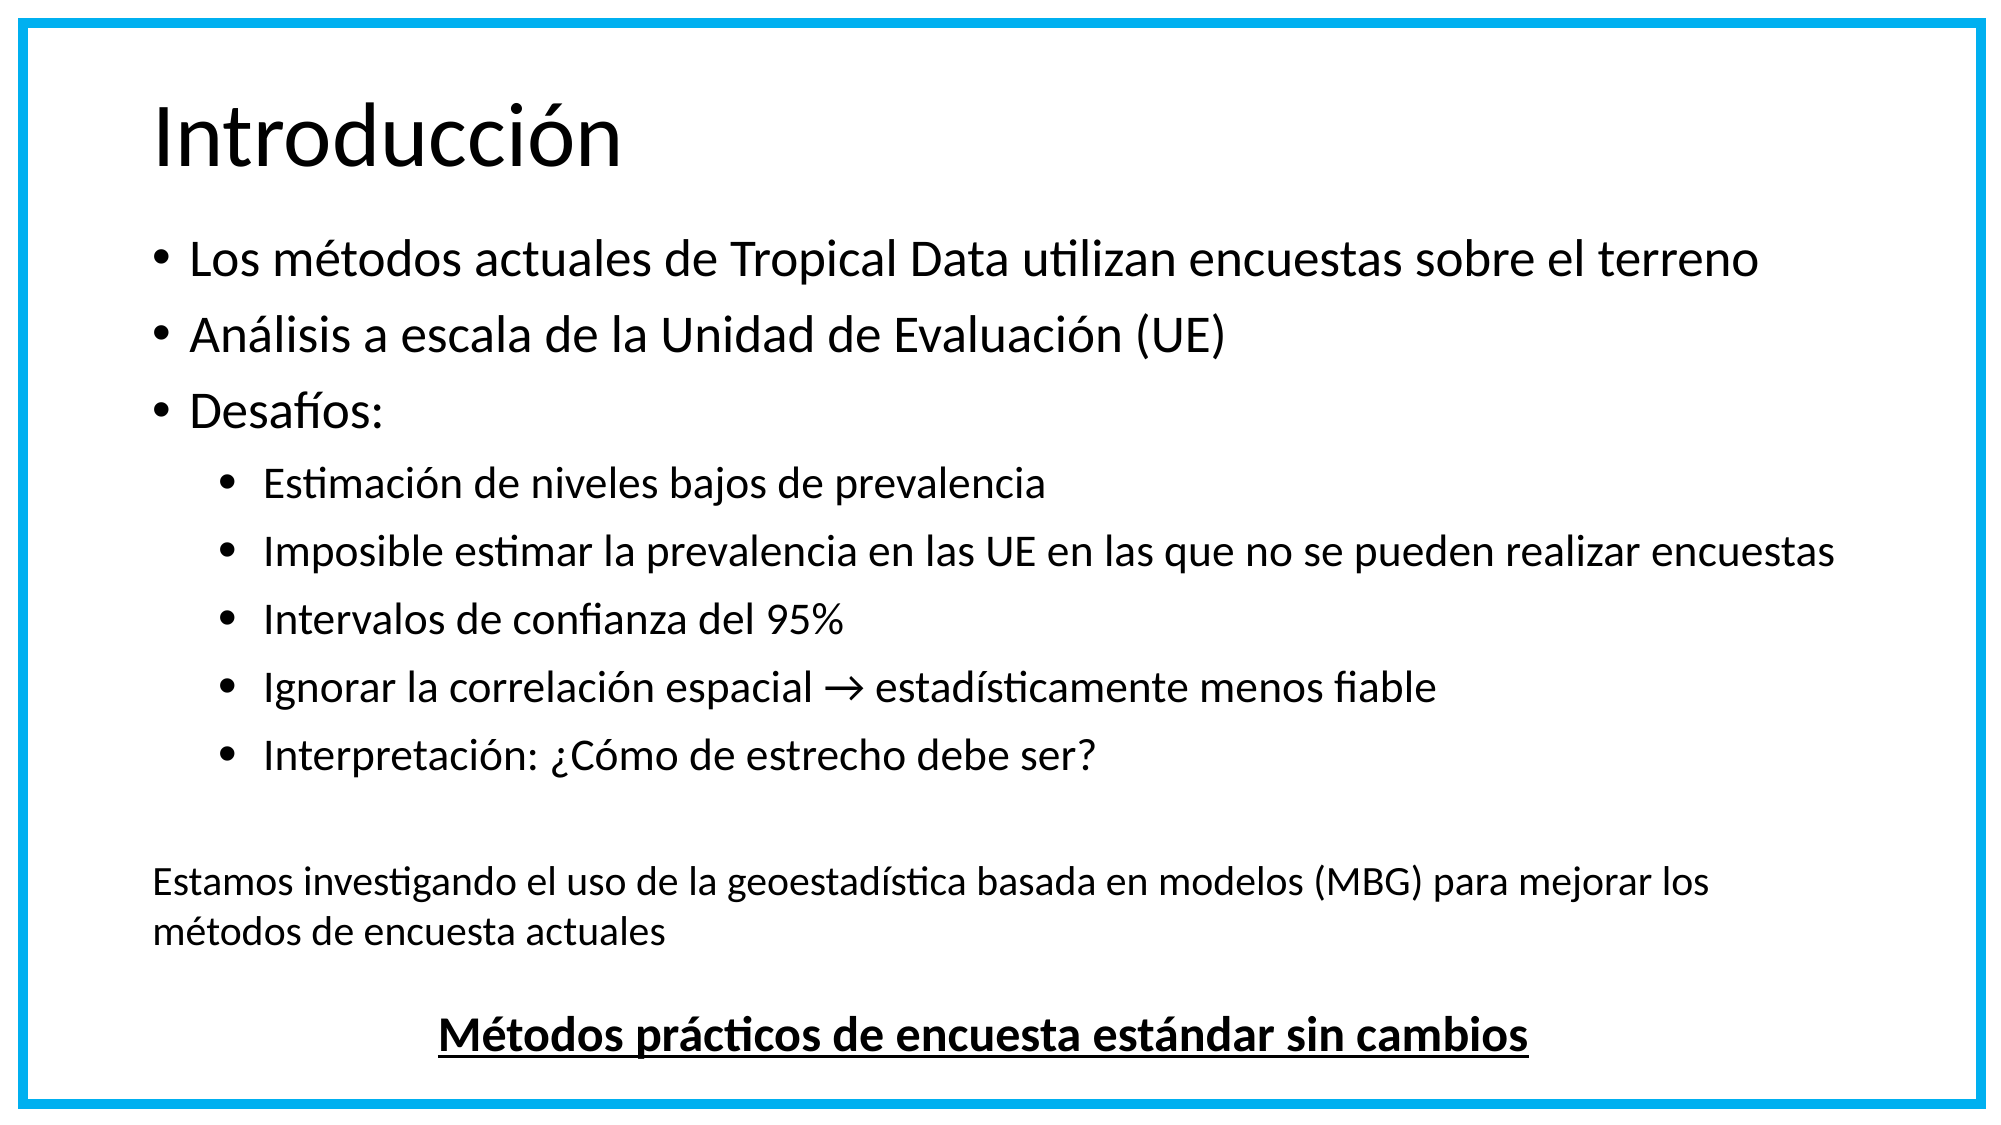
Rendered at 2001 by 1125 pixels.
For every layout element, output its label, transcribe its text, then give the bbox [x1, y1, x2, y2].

list Los métodos actuales de Tropical Data utilizan encuestas sobre el terreno Análisis a escala de la Unidad de Evaluación (UE) Desafíos: Estimación de niveles bajos de prevalencia Imposible estimar la prevalencia en las UE en las que no se pueden realizar encuestas Intervalos de confianza del 95% Ignorar la correlación espacial → estadísticamente menos fiable Interpretación: ¿Cómo de estrecho debe ser? [137, 223, 1863, 828]
text_box Métodos prácticos de encuesta estándar sin cambios [422, 993, 1607, 1069]
title Introducción [137, 28, 1863, 223]
text_box [19, 19, 1986, 1109]
text_box Estamos investigando el uso de la geoestadística basada en modelos (MBG) para mejorar los métodos de encuesta actuales [137, 846, 1863, 962]
